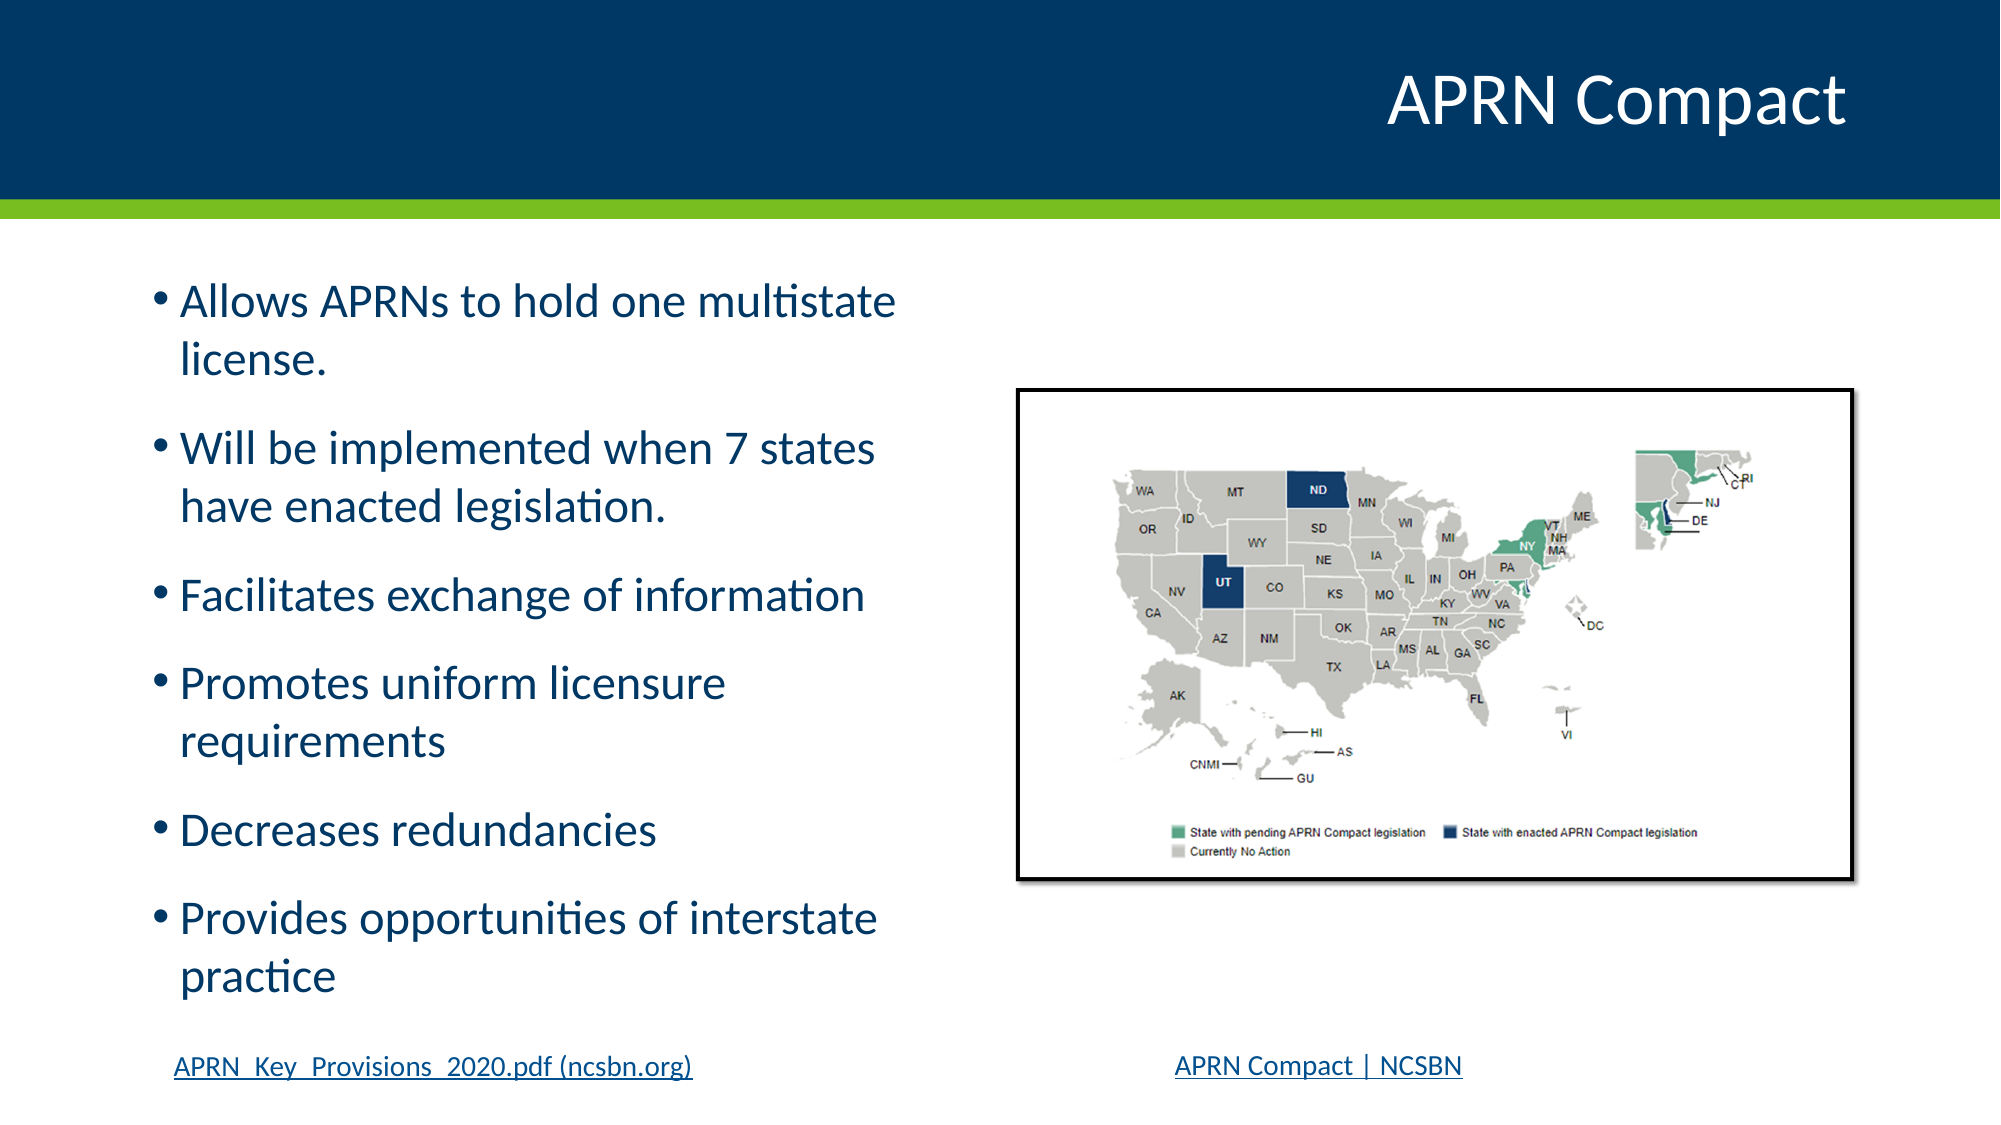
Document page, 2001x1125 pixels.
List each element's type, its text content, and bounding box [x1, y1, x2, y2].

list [1012, 384, 1863, 891]
list Allows APRNs to hold one multistate license. Will be implemented when 7 states have enacted legislation. Facilitates exchange of information Promotes uniform licensure requirements Decreases redundancies Provides opportunities of interstate practice [137, 261, 988, 1014]
title APRN Compact [137, 24, 1863, 175]
text_box APRN_Key_Provisions_2020.pdf (ncsbn.org) [158, 1039, 1267, 1090]
text_box APRN Compact | NCSBN [1267, 1039, 1620, 1089]
